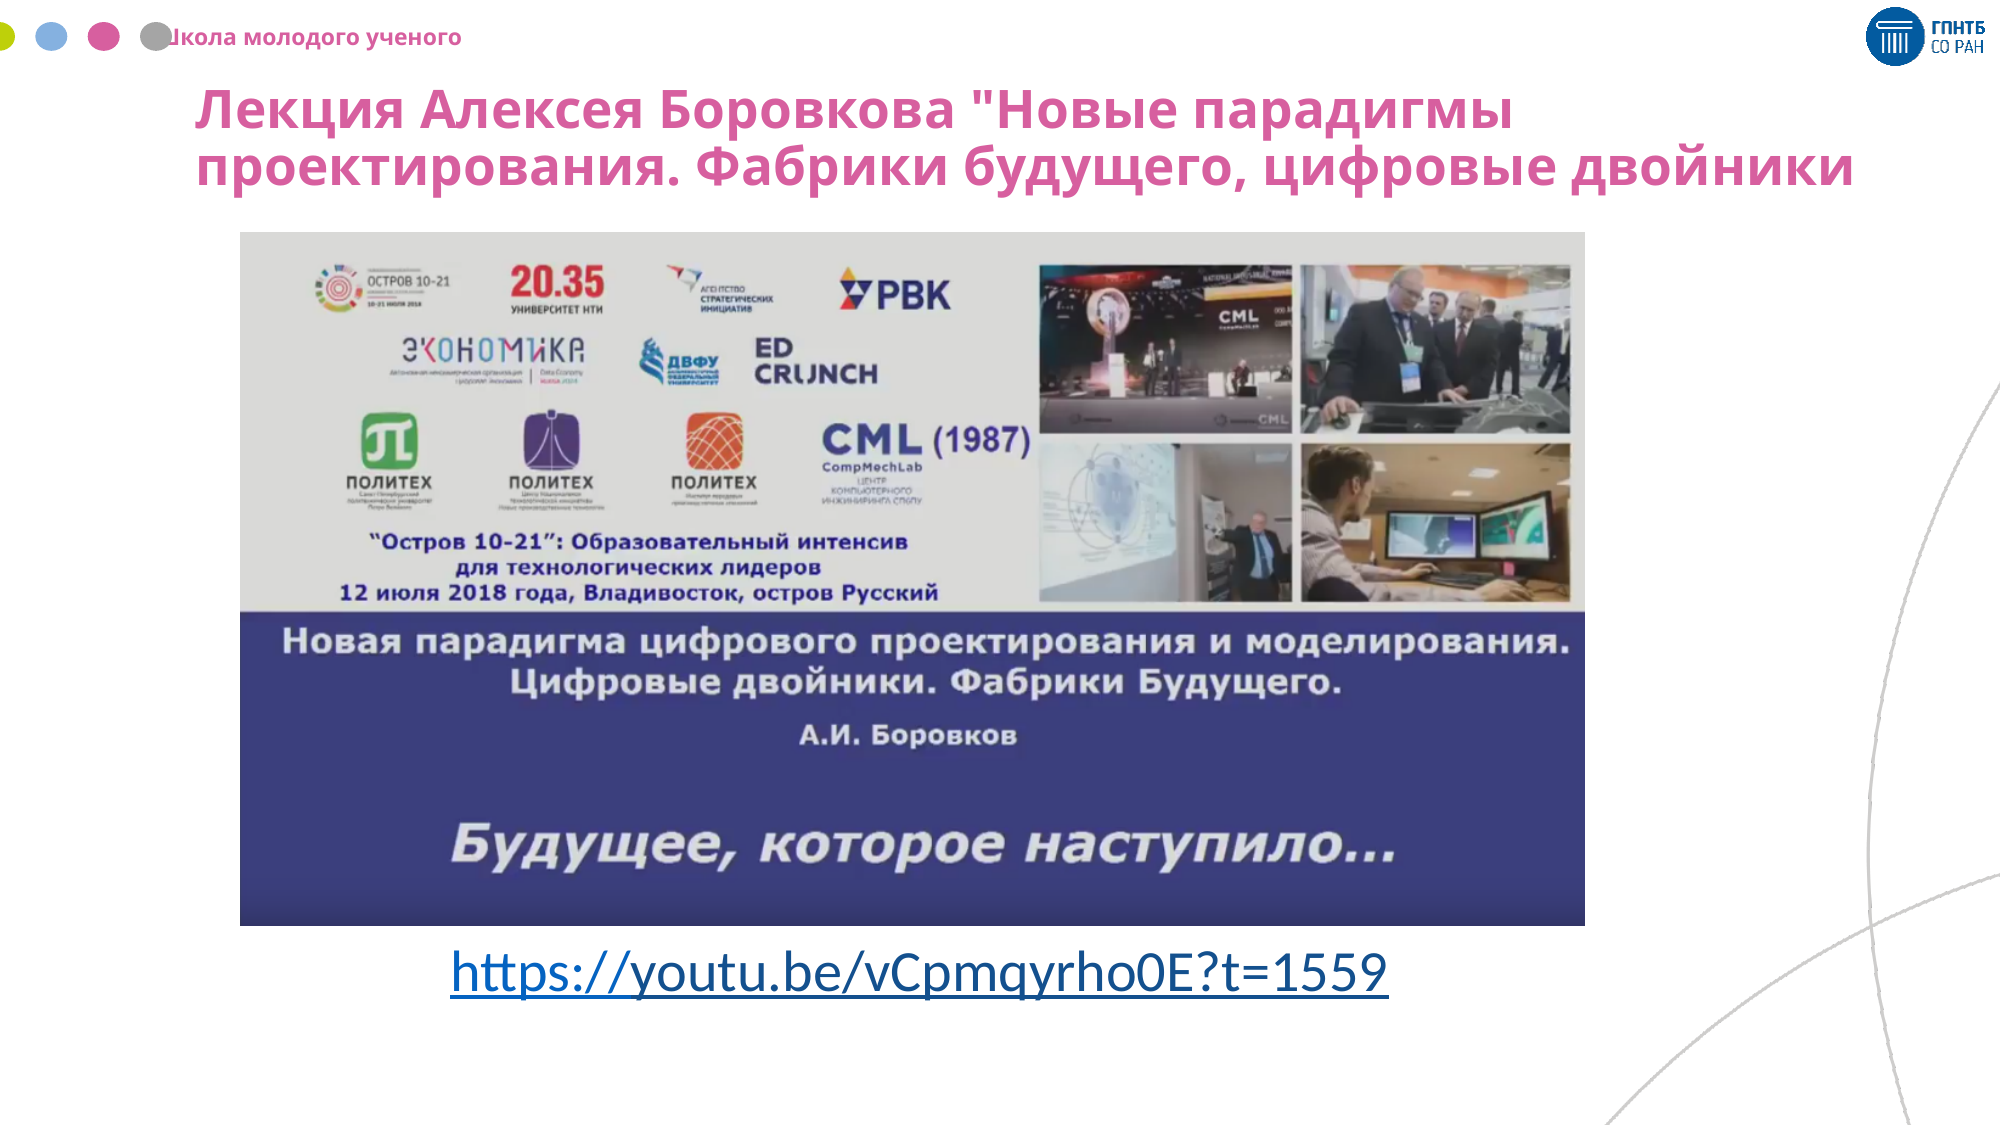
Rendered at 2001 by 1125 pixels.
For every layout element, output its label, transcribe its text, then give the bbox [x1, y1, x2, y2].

title Лекция Алексея Боровкова "Новые парадигмы проектирования. Фабрики будущего, цифровые двойники [180, 54, 1891, 225]
picture [1604, 381, 2000, 1125]
list https://youtu.be/vCpmqyrho0E?t=1559 [435, 933, 1863, 1039]
picture [1866, 7, 1985, 66]
picture [240, 232, 1585, 926]
